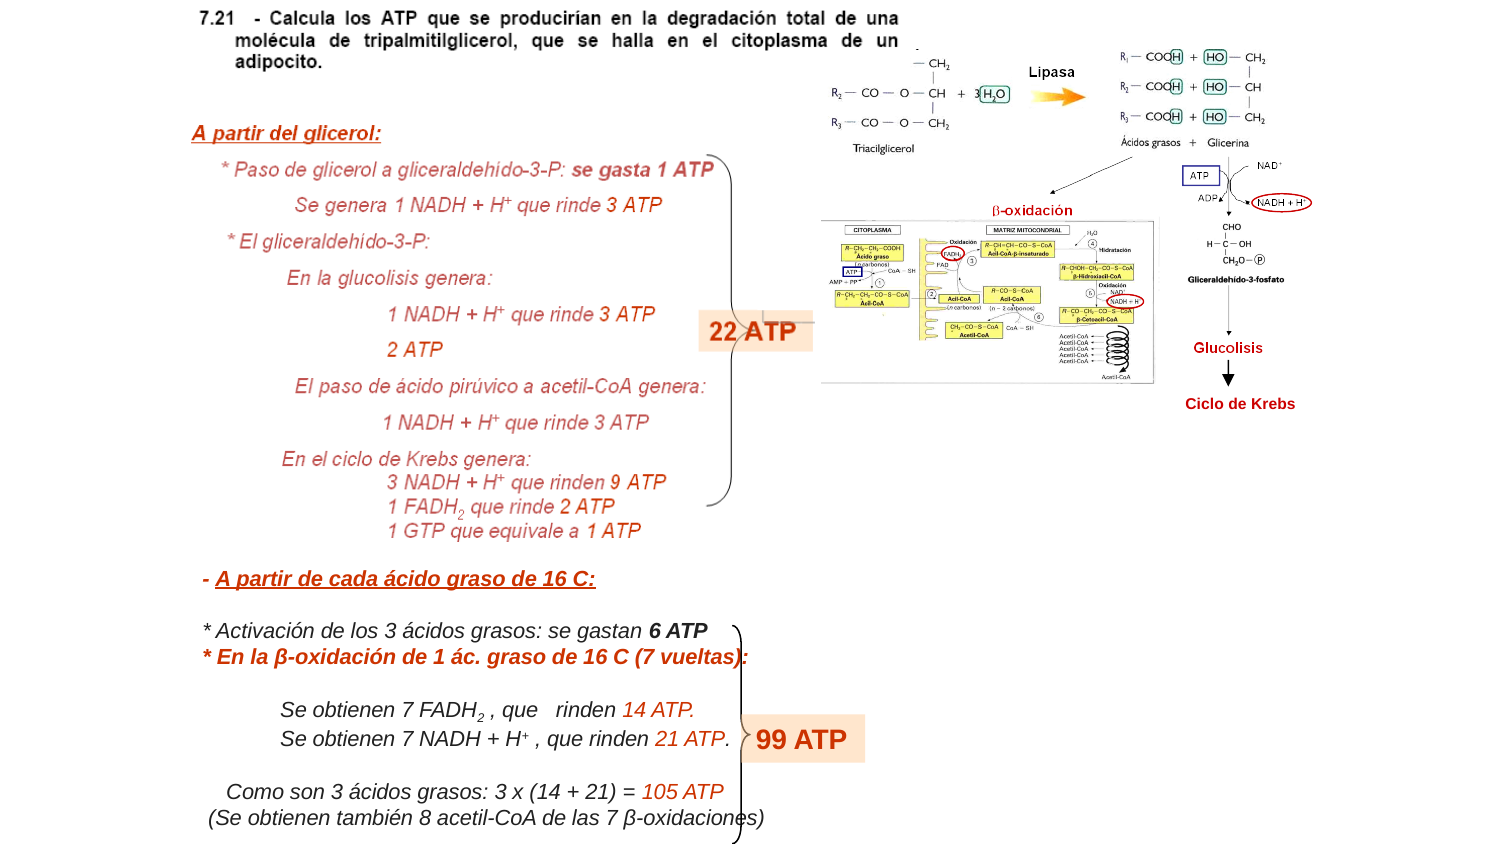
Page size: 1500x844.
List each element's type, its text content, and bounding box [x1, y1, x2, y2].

text_box [732, 625, 742, 844]
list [815, 49, 1313, 387]
text_box 99 ATP [741, 714, 866, 763]
text_box Ciclo de Krebs [1170, 394, 1313, 420]
text_box - A partir de cada ácido graso de 16 C: * Activación de los 3 ácidos grasos: se gastan 6 ATP * En la β-oxidación de 1 ác. graso de 16 C (7 vueltas): Se obtienen 7 FADH2 , que rinden 14 ATP. Se obtienen 7 NADH + H+ , que rinden 21 ATP. Como son 3 ácidos grasos: 3 x (14 + 21) = 105 ATP (Se obtienen también 8 acetil-CoA de las 7 β-oxidaciones) [187, 556, 821, 844]
picture [187, 120, 822, 544]
picture [187, 0, 910, 74]
